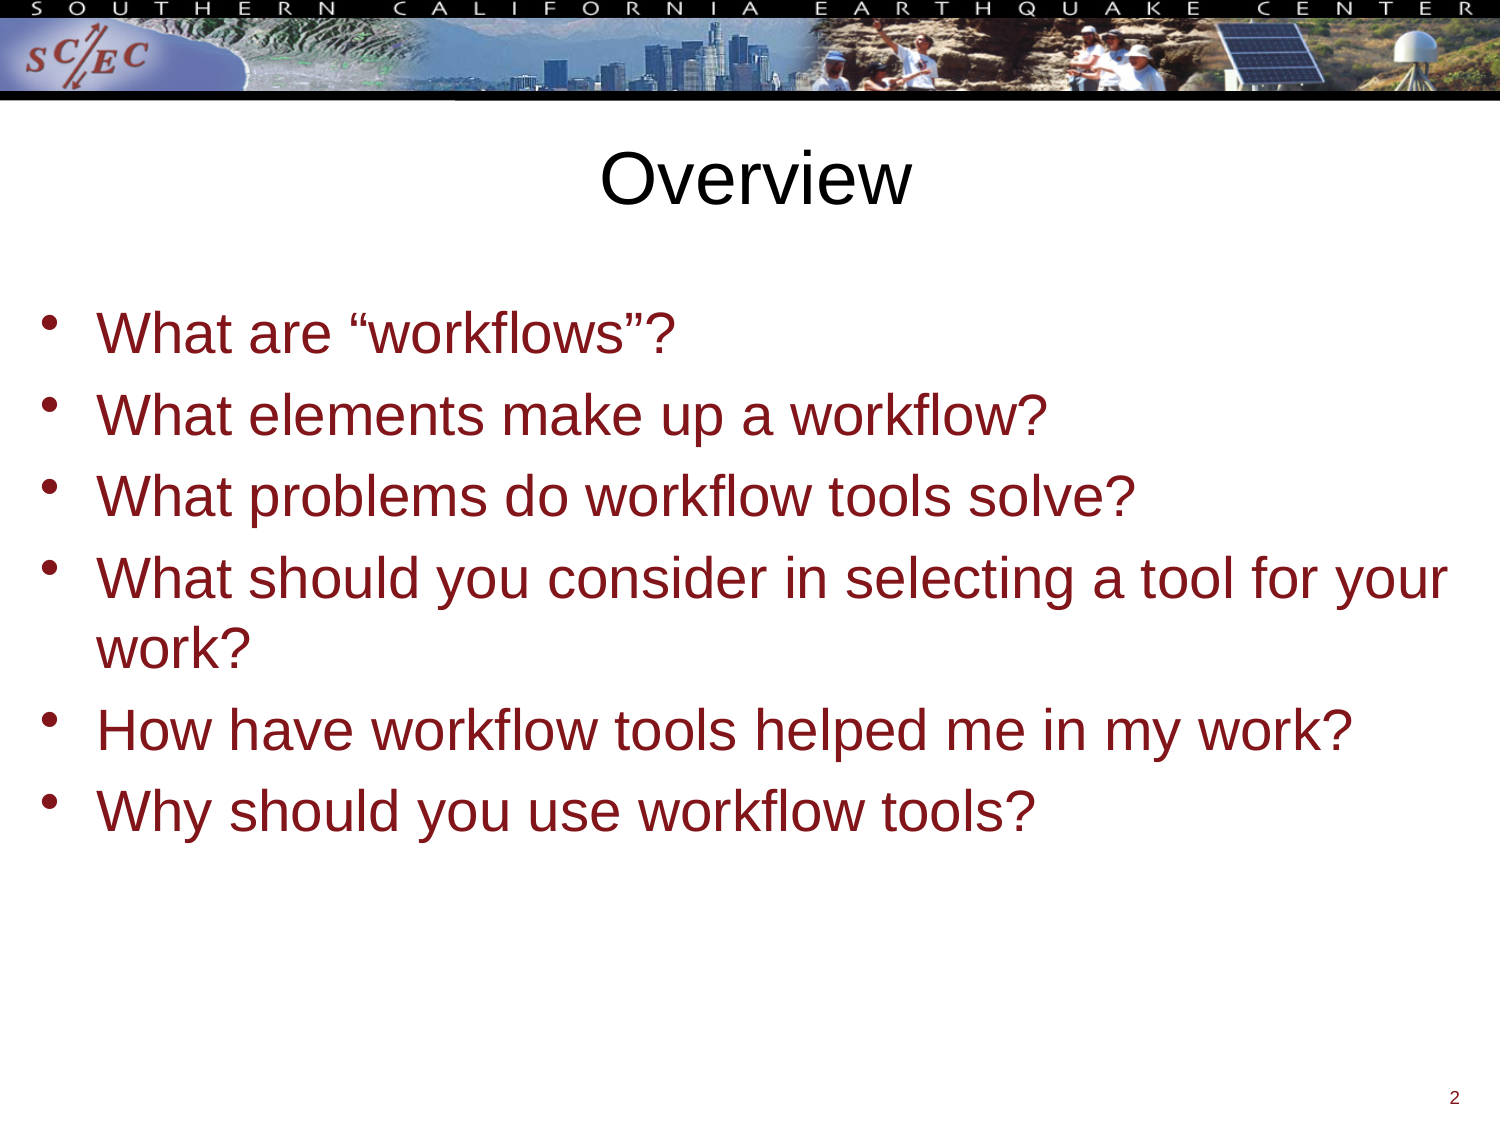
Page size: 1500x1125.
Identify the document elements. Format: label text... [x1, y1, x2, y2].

slide_number 2 [1312, 1078, 1476, 1117]
picture [0, 0, 1500, 91]
title Overview [24, 99, 1488, 251]
list What are “workflows”? What elements make up a workflow? What problems do workflow tools solve? What should you consider in selecting a tool for your work? How have workflow tools helped me in my work? Why should you use workflow tools? [24, 287, 1491, 1063]
